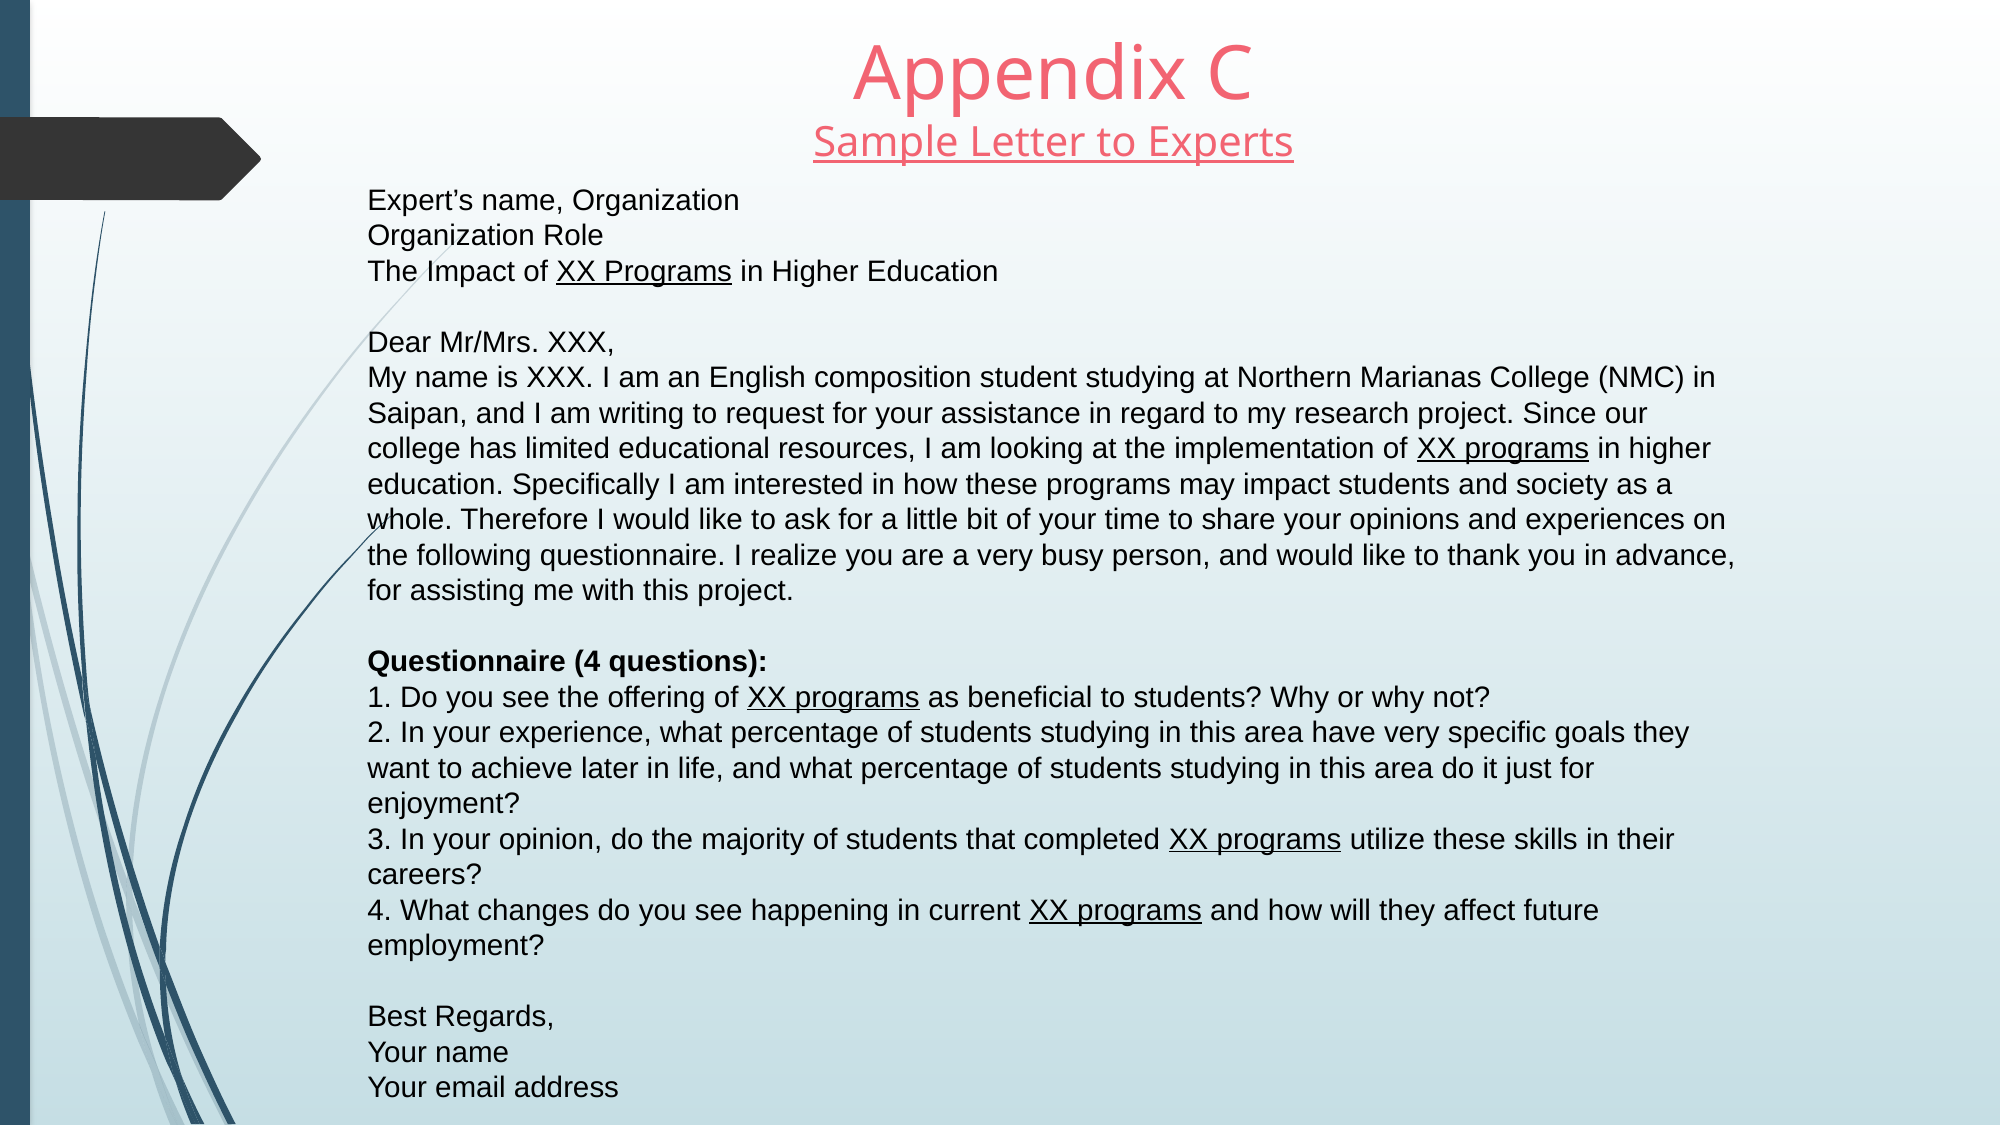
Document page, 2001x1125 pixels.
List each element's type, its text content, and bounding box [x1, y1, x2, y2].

text_box Appendix C Sample Letter to Experts [394, 17, 1714, 173]
text_box Expert’s name, Organization Organization Role The Impact of XX Programs in Higher Education Dear Mr/Mrs. XXX, My name is XXX. I am an English composition student studying at Northern Marianas College (NMC) in Saipan, and I am writing to request for your assistance in regard to my research project. Since our college has limited educational resources, I am looking at the implementation of XX programs in higher education. Specifically I am interested in how these programs may impact students and society as a whole. Therefore I would like to ask for a little bit of your time to share your opinions and experiences on the following questionnaire. I realize you are a very busy person, and would like to thank you in advance, for assisting me with this project. Questionnaire (4 questions): 1. Do you see the offering of XX programs as beneficial to students? Why or why not? 2. In your experience, what percentage of students studying in this area have very specific goals they want to achieve later in life, and what percentage of students studying in this area do it just for enjoyment? 3. In your opinion, do the majority of students that completed XX programs utilize these skills in their careers? 4. What changes do you see happening in current XX programs and how will they affect future employment? Best Regards, Your name Your email address [352, 173, 1756, 1125]
